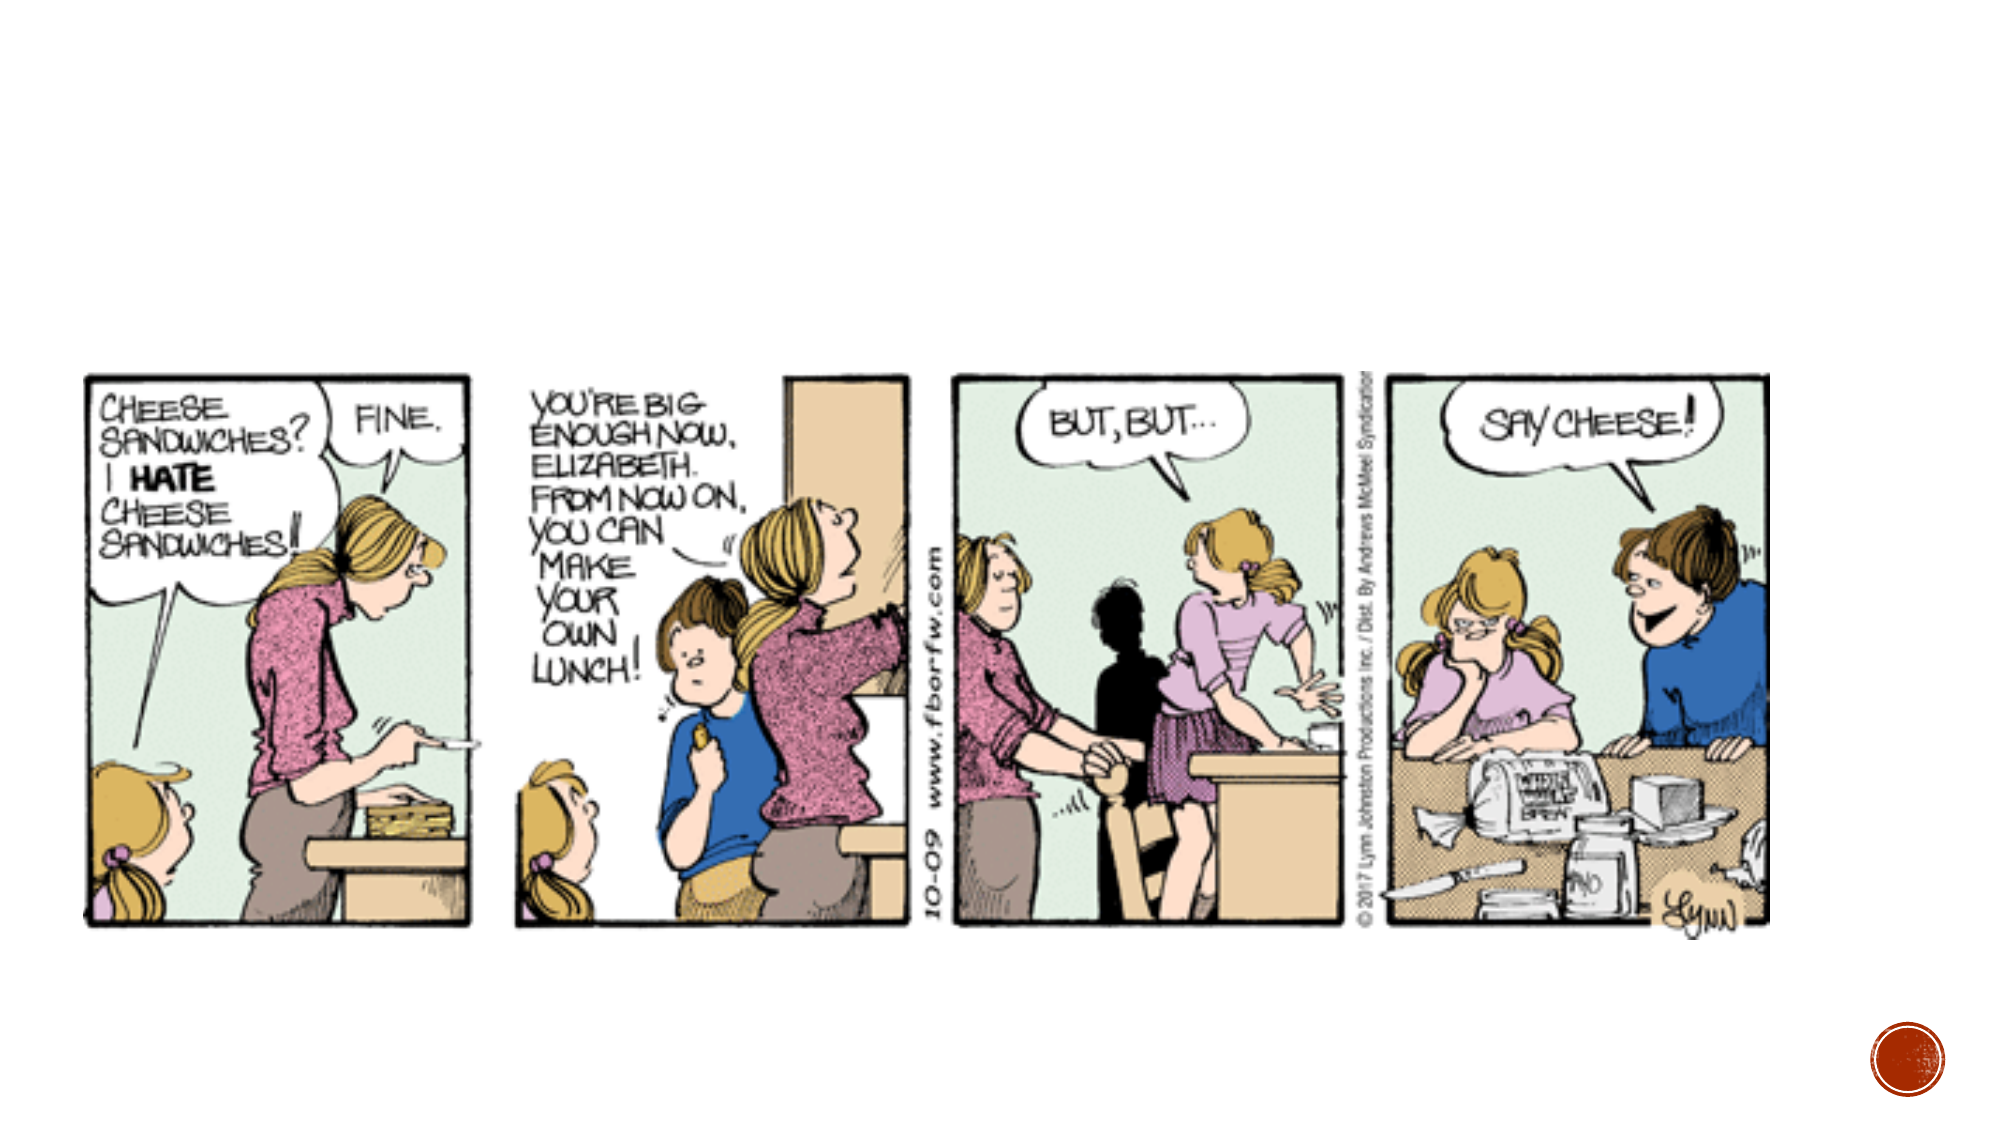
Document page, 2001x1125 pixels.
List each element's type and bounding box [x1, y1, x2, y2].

list [85, 372, 1769, 938]
